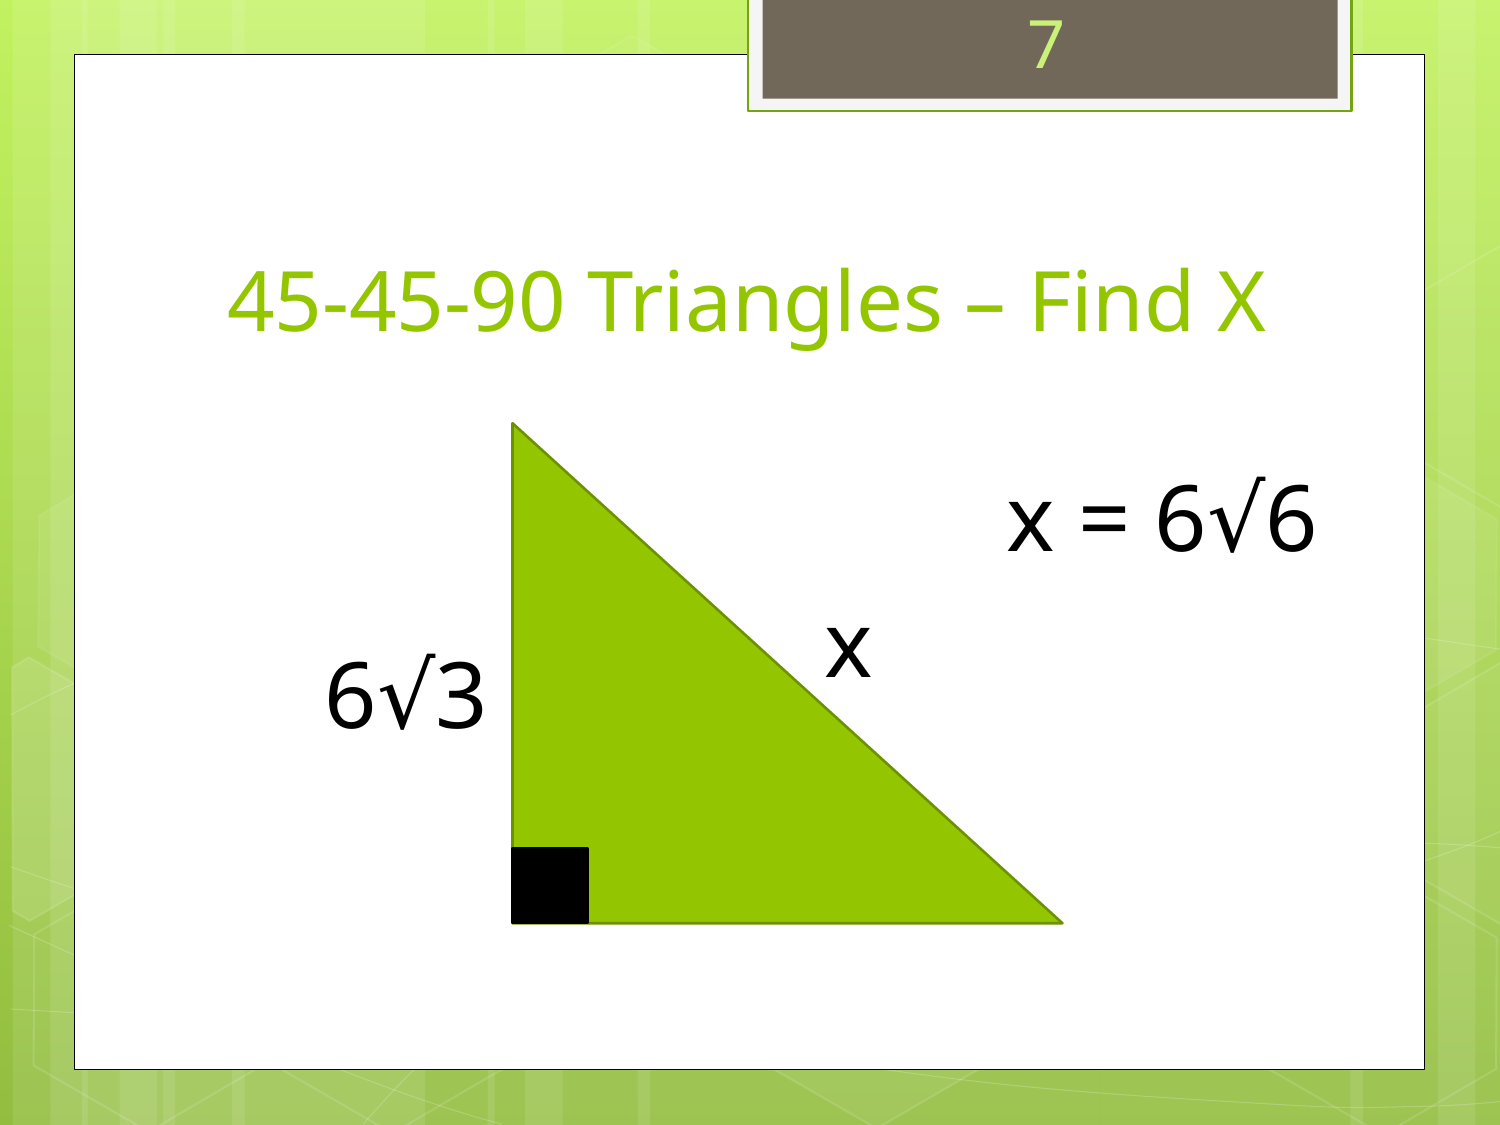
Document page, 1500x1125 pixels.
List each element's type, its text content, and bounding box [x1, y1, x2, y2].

text_box 7 [1012, 0, 1194, 90]
text_box x = 6√6 [1067, 451, 1382, 577]
text_box 6√3 [262, 629, 506, 755]
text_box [512, 422, 1063, 924]
title 45-45-90 Triangles – Find X [171, 168, 1324, 357]
